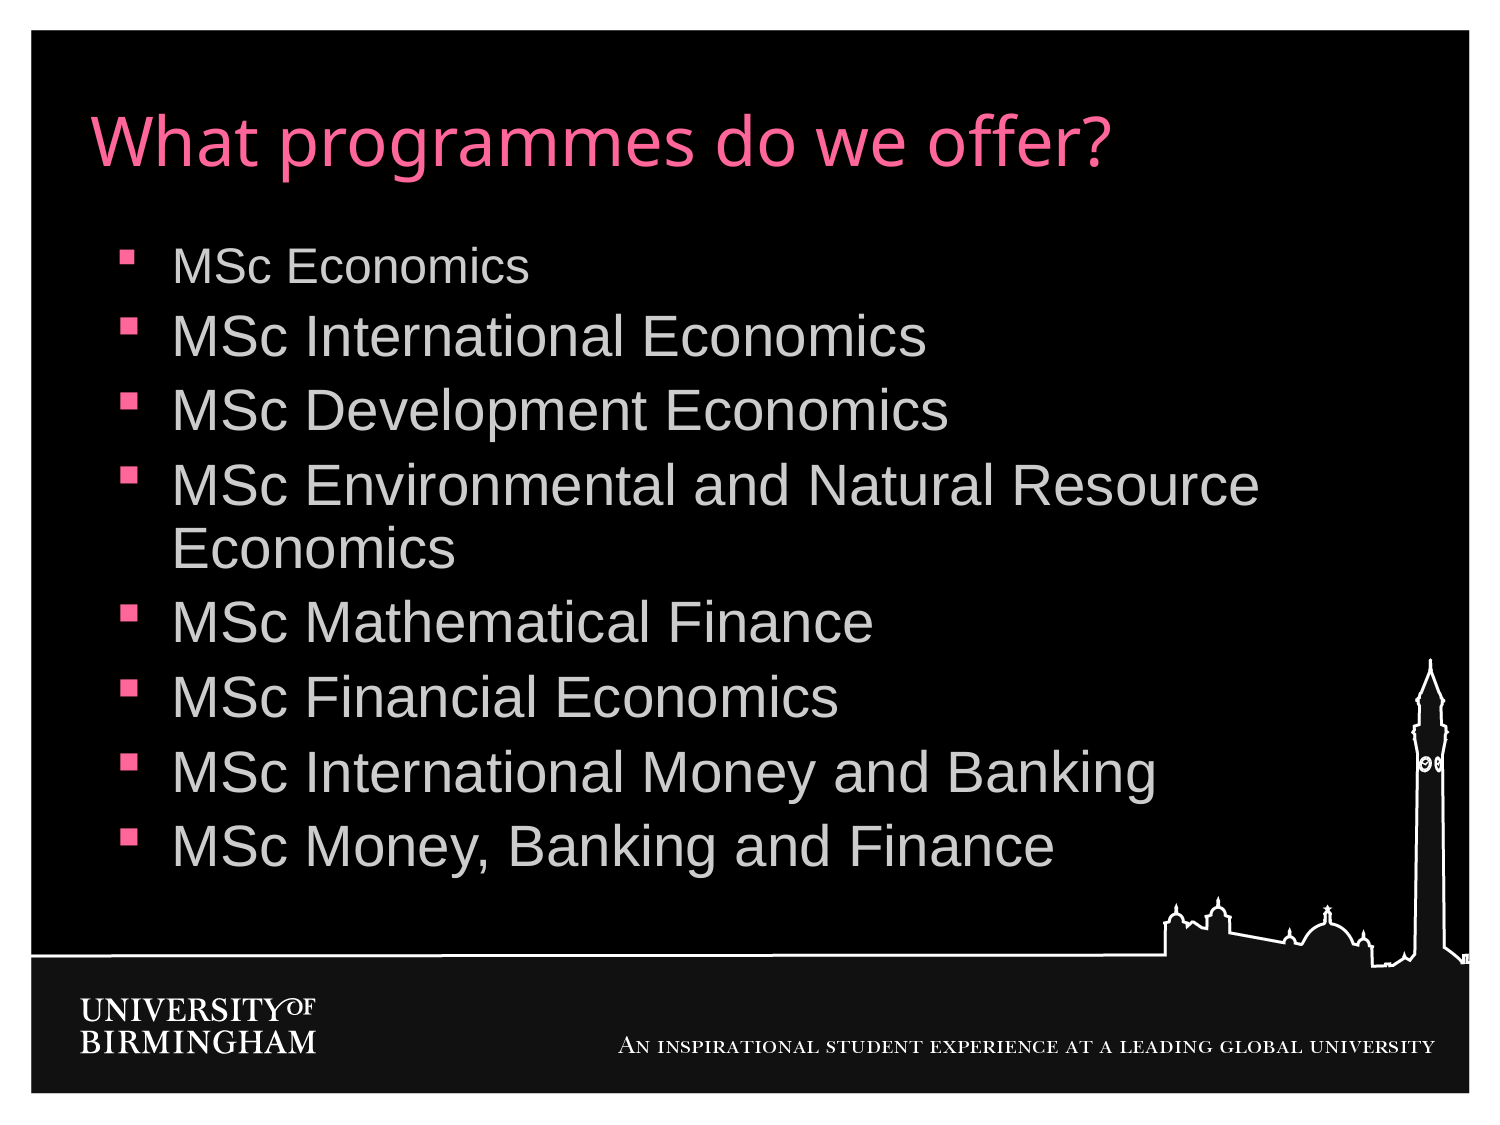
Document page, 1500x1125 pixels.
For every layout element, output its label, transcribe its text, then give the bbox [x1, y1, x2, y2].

title What programmes do we offer? [75, 45, 1425, 233]
picture [0, 0, 1500, 1125]
list MSc Economics MSc International Economics MSc Development Economics MSc Environmental and Natural Resource Economics MSc Mathematical Finance MSc Financial Economics MSc International Money and Banking MSc Money, Banking and Finance [100, 232, 1400, 1001]
